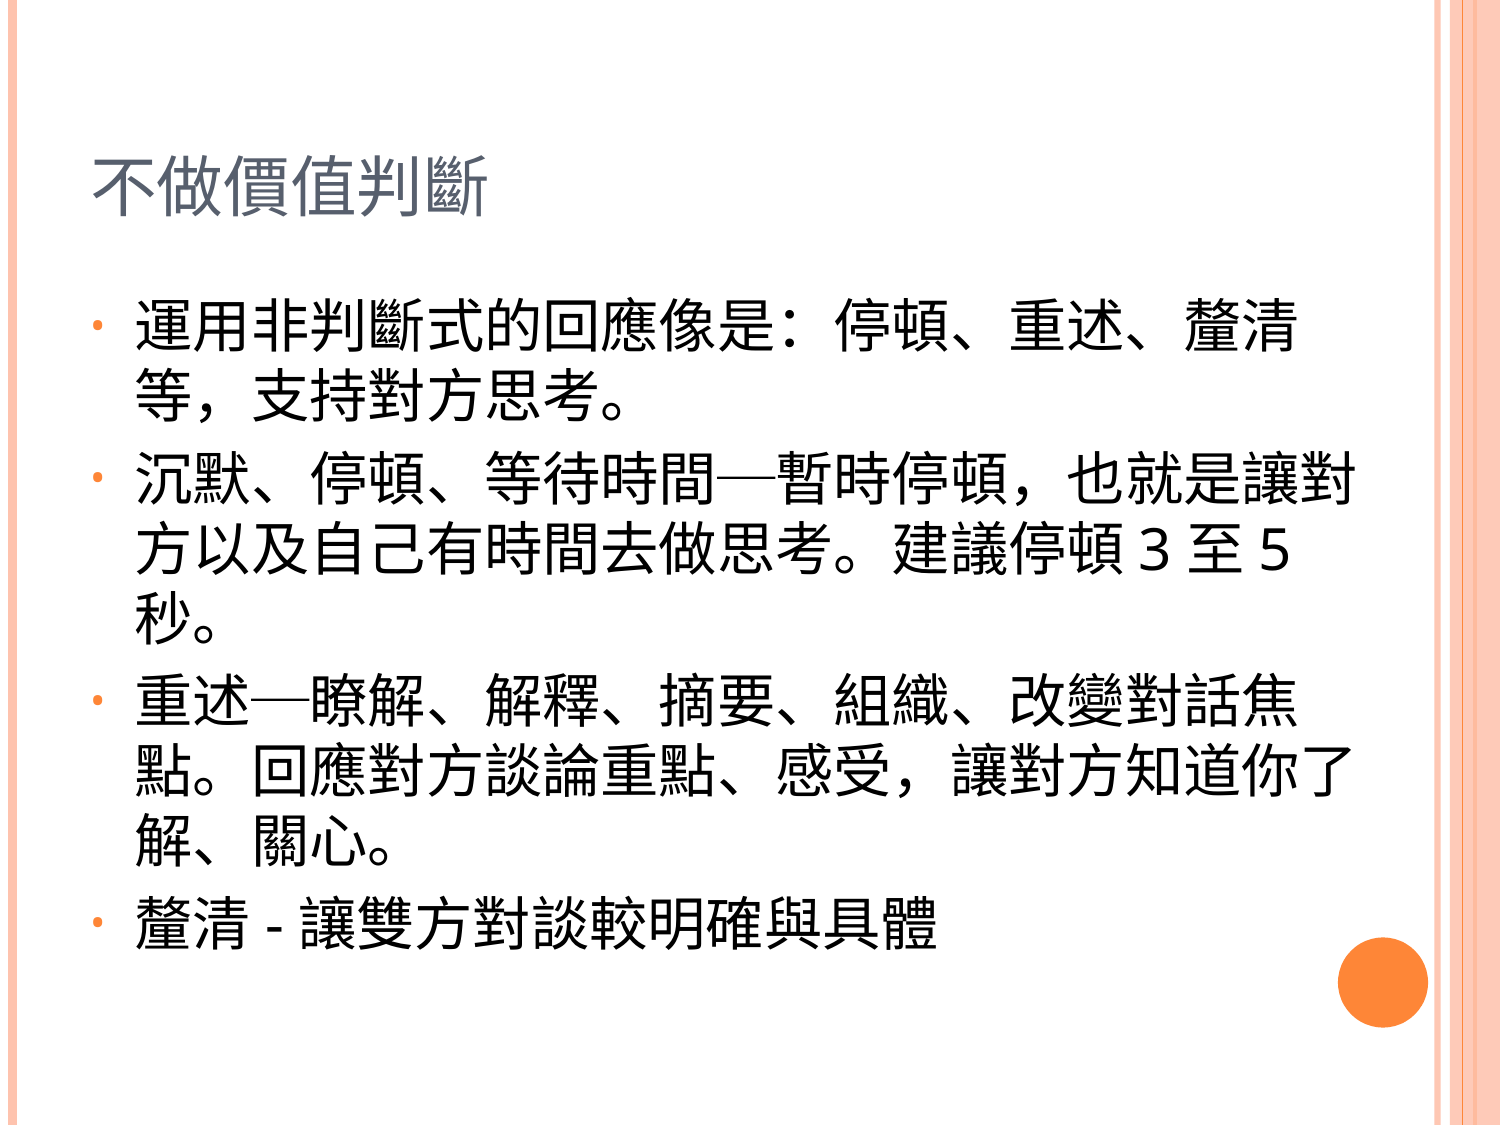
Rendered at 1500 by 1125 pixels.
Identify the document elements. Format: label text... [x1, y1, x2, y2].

list 運用非判斷式的回應像是：停頓、重述、釐清等，支持對方思考。 沉默、停頓、等待時間─暫時停頓，也就是讓對方以及自己有時間去做思考。建議停頓3至5秒。 重述─瞭解、解釋、摘要、組織、改變對話焦點。回應對方談論重點、感受，讓對方知道你了解、關心。 釐清-讓雙方對談較明確與具體 [75, 282, 1425, 1083]
title 不做價值判斷 [75, 45, 1300, 233]
